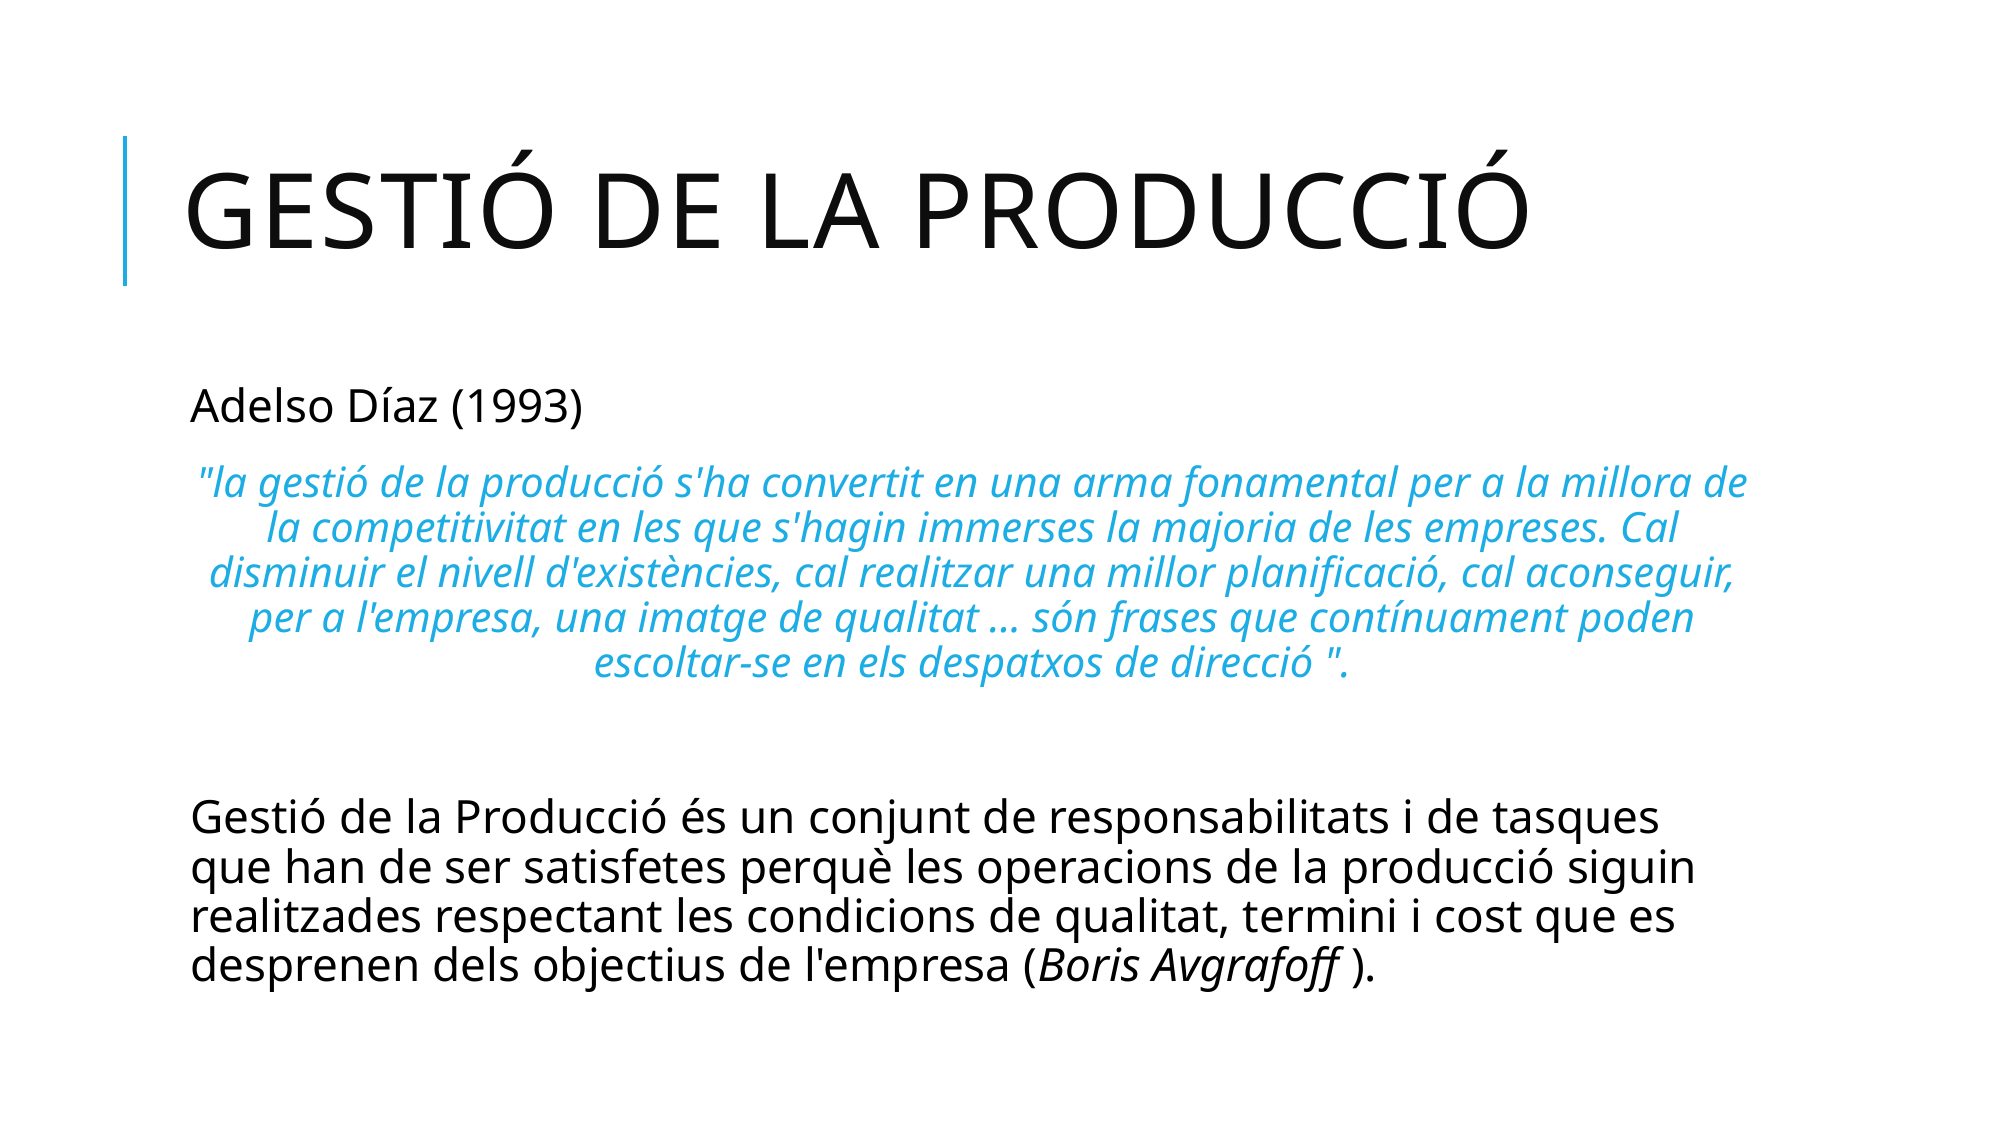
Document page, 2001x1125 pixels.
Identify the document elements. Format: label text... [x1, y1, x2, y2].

list Adelso Díaz (1993) "la gestió de la producció s'ha convertit en una arma fonamental per a la millora de la competitivitat en les que s'hagin immerses la majoria de les empreses. Cal disminuir el nivell d'existències, cal realitzar una millor planificació, cal aconseguir, per a l'empresa, una imatge de qualitat ... són frases que contínuament poden escoltar-se en els despatxos de direcció ". Gestió de la Producció és un conjunt de responsabilitats i de tasques que han de ser satisfetes perquè les operacions de la producció siguin realitzades respectant les condicions de qualitat, termini i cost que es desprenen dels objectius de l'empresa (Boris Avgrafoff ). [168, 375, 1763, 1035]
title Gestió de la producció [168, 96, 1763, 342]
